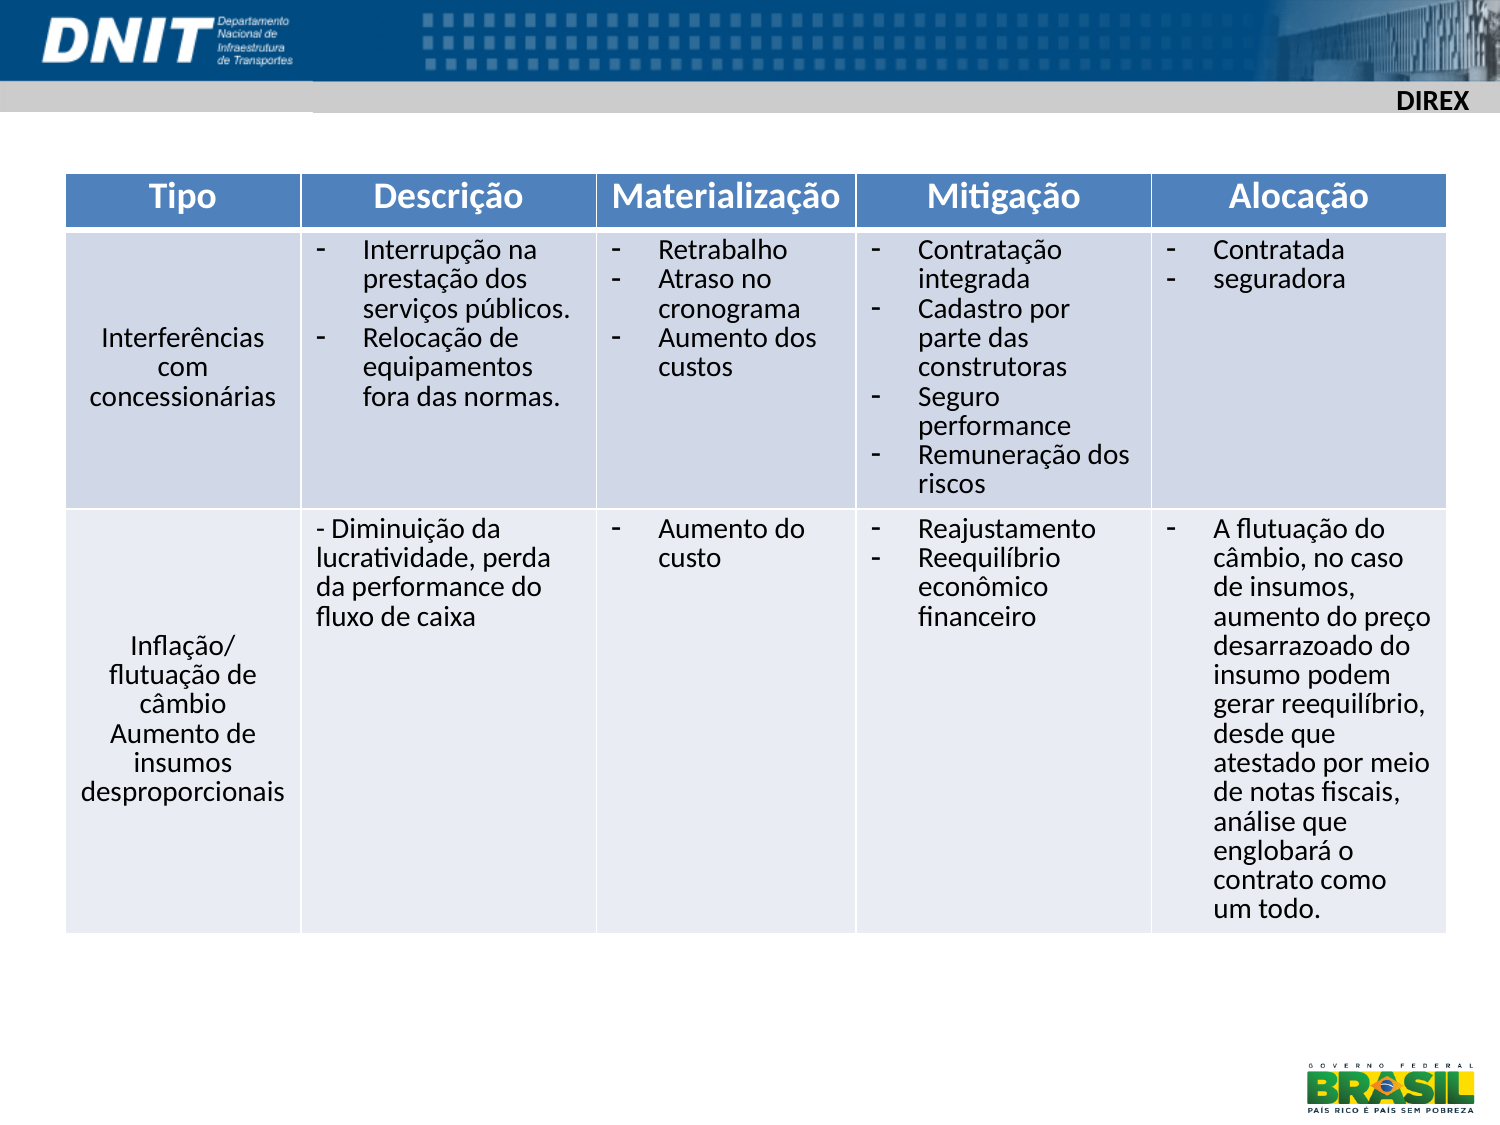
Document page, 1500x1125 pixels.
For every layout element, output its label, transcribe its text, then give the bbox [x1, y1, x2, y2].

table_header Materialização [597, 174, 855, 227]
table_cell - Diminuição da lucratividade, perda da performance do fluxo de caixa [302, 510, 596, 933]
table_cell Inflação/ flutuação de câmbio Aumento de insumos desproporcionais [66, 510, 300, 933]
table_header Mitigação [857, 174, 1151, 227]
table_cell Interrupção na prestação dos serviços públicos. Relocação de equipamentos fora das normas. [302, 233, 596, 508]
table_cell A flutuação do câmbio, no caso de insumos, aumento do preço desarrazoado do insumo podem gerar reequilíbrio, desde que atestado por meio de notas fiscais, análise que englobará o contrato como um todo. [1152, 510, 1446, 933]
picture [0, 0, 1500, 113]
table_header Descrição [302, 174, 596, 227]
table_cell Reajustamento Reequilíbrio econômico financeiro [857, 510, 1151, 933]
table_cell Interferências com concessionárias [66, 233, 300, 508]
picture [1304, 1058, 1480, 1118]
table_cell Retrabalho Atraso no cronograma Aumento dos custos [597, 233, 855, 508]
table_header Tipo [66, 174, 300, 227]
table_cell Contratação integrada Cadastro por parte das construtoras Seguro performance Remuneração dos riscos [857, 233, 1151, 508]
table_header Alocação [1152, 174, 1446, 227]
table_cell Contratada seguradora [1152, 233, 1446, 508]
table_cell Aumento do custo [597, 510, 855, 933]
